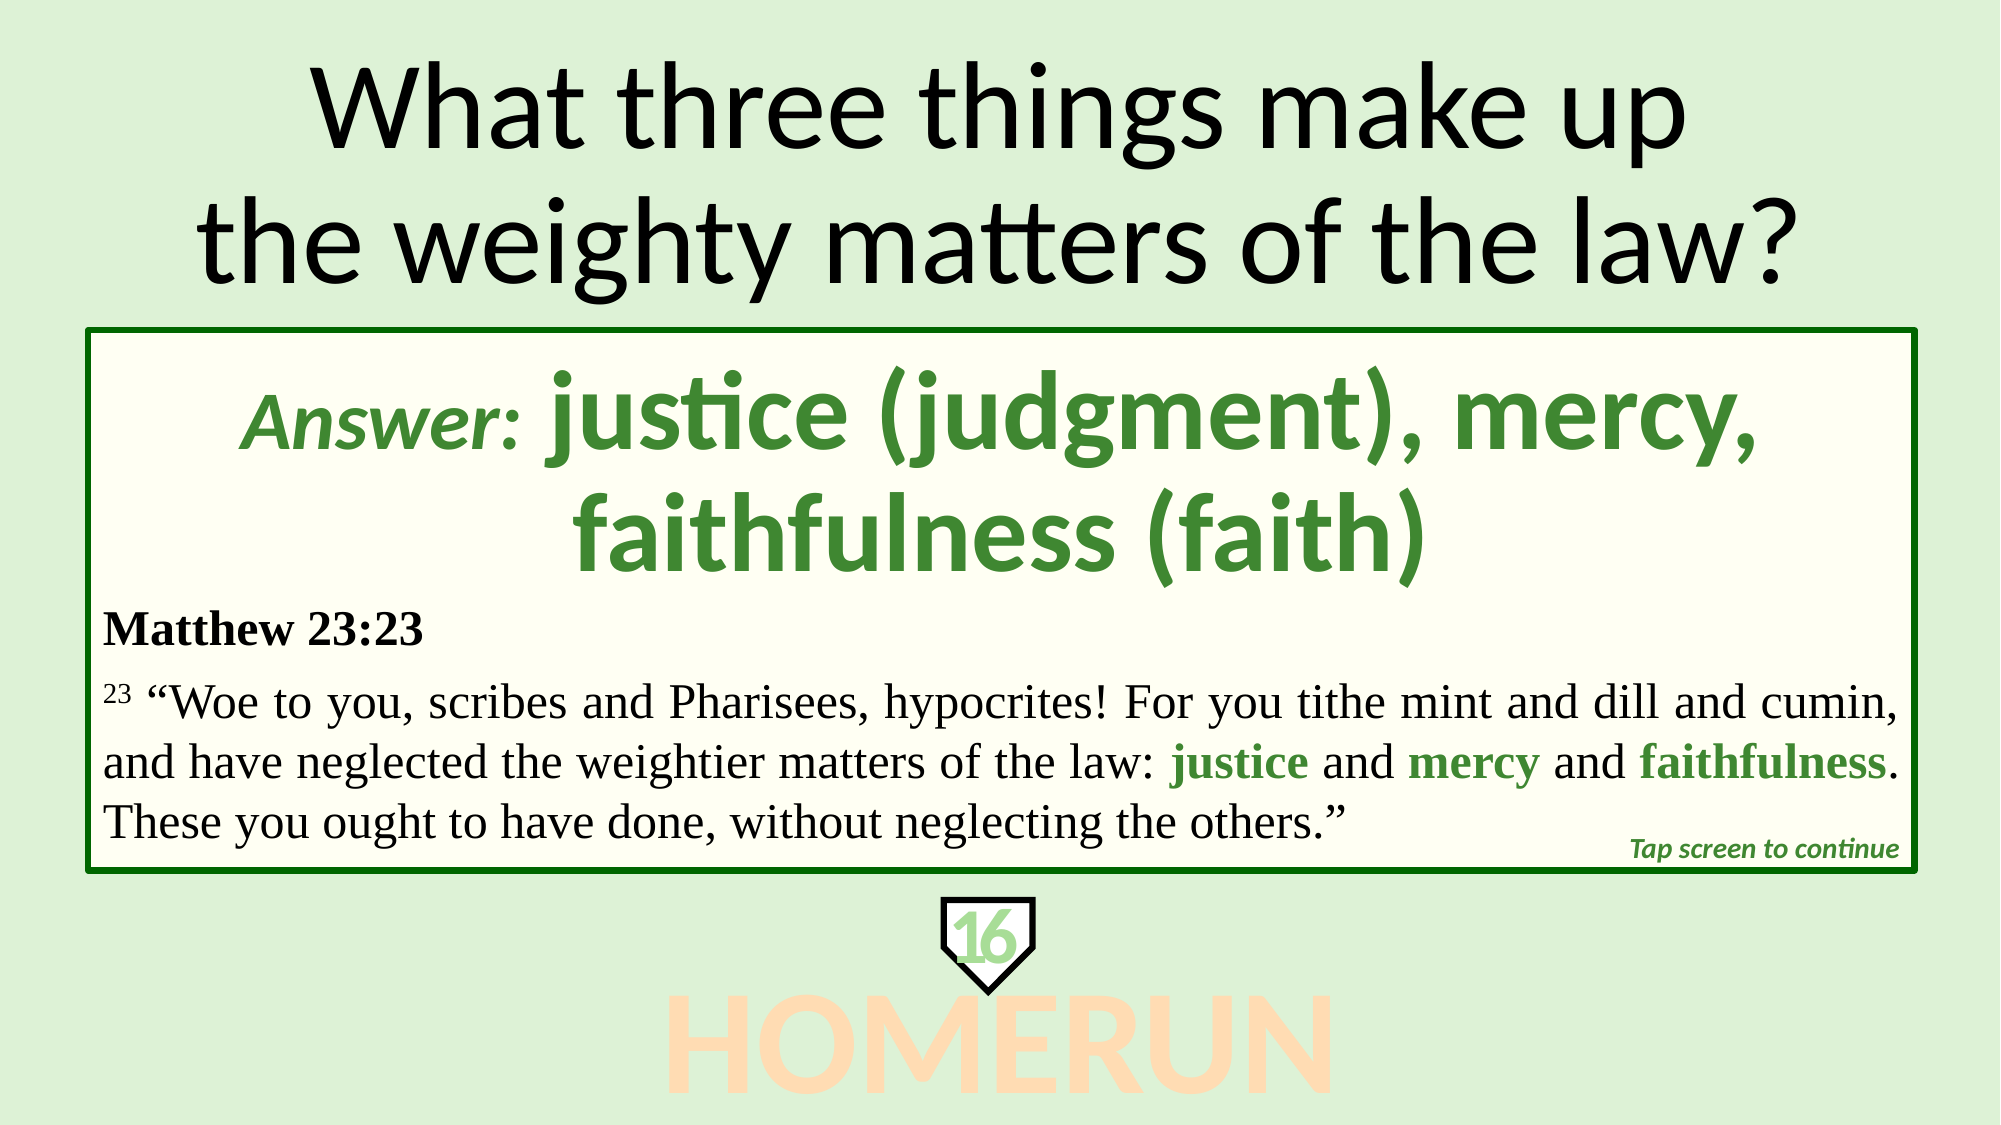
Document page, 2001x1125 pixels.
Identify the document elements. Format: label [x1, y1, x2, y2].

text_box [0, 0, 2000, 1125]
